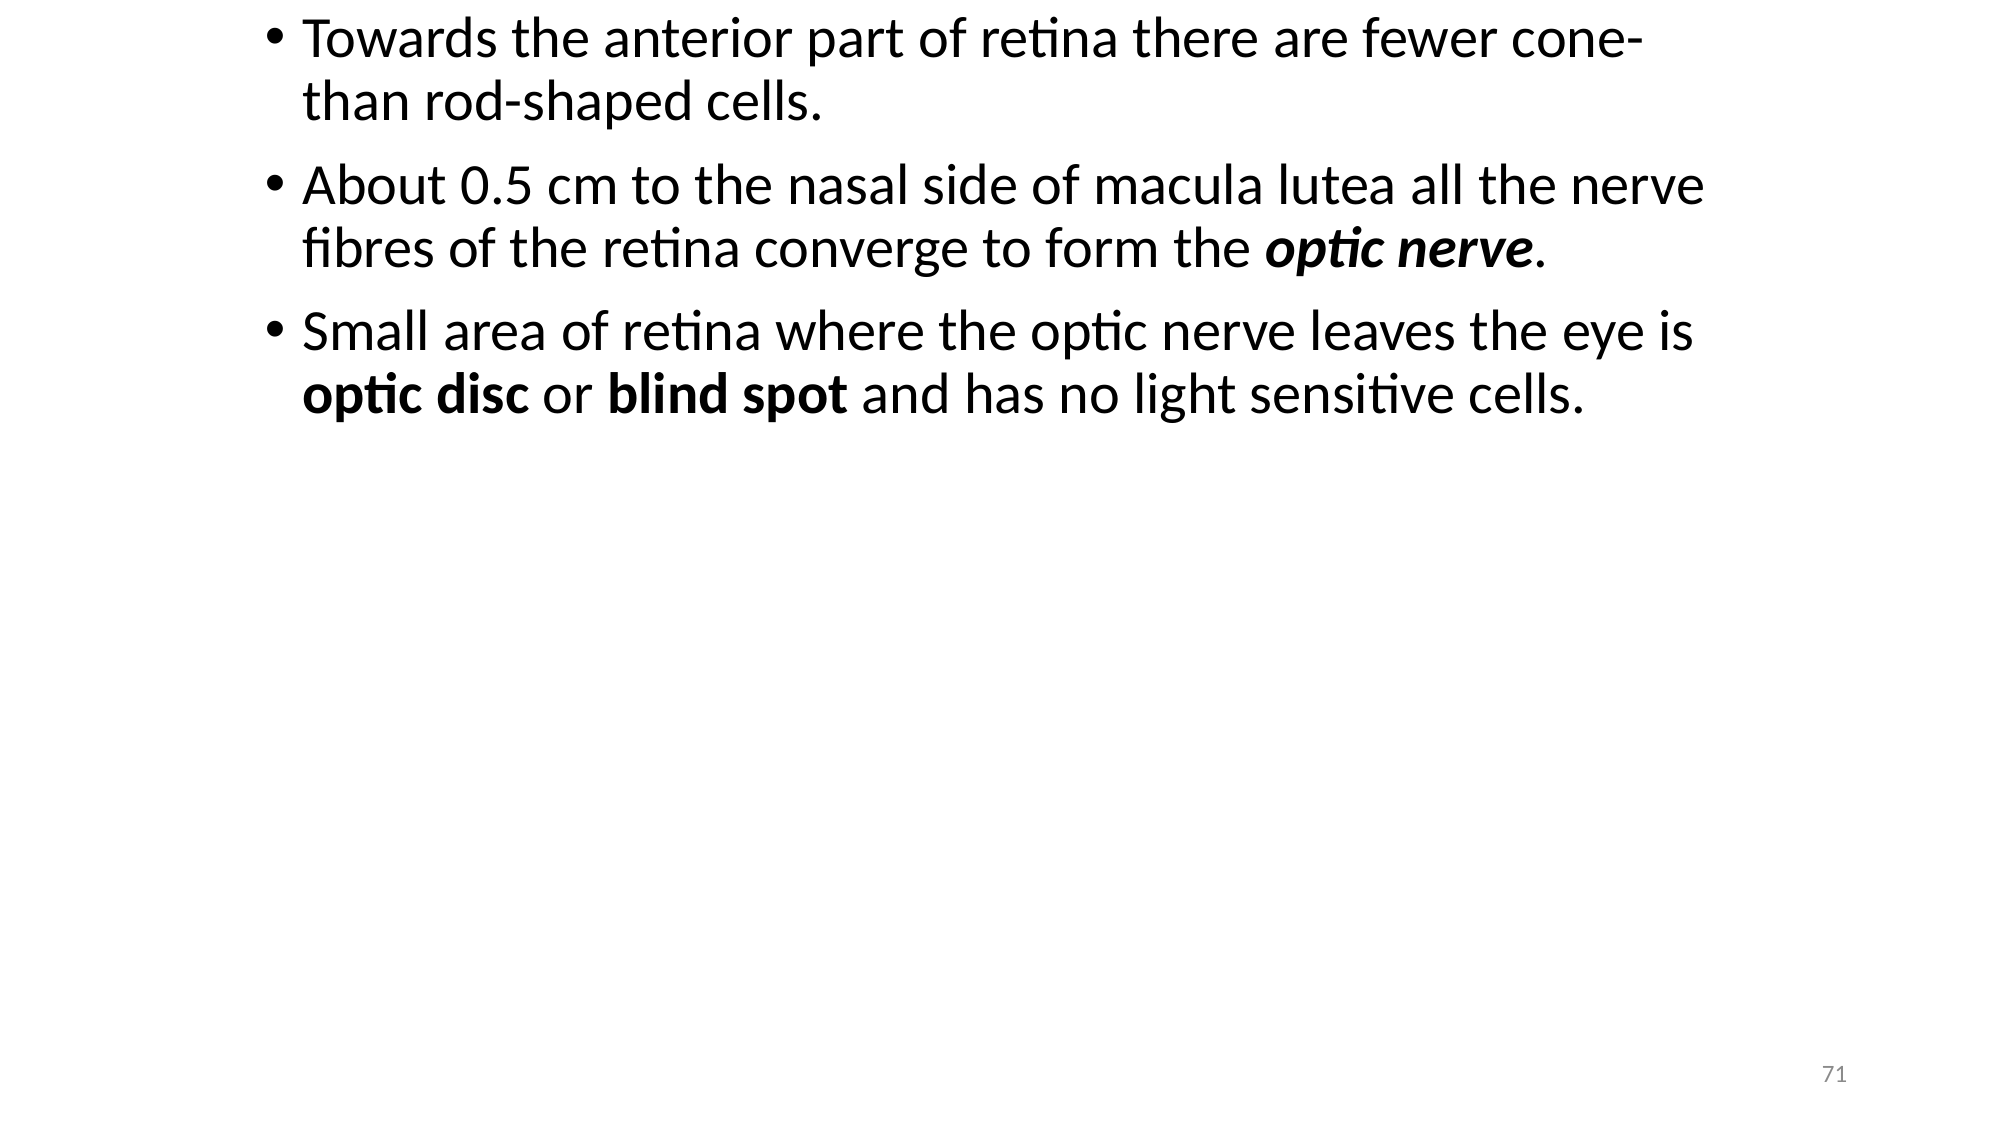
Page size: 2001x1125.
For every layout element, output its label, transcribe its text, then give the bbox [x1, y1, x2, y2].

list Towards the anterior part of retina there are fewer cone- than rod-shaped cells. About 0.5 cm to the nasal side of macula lutea all the nerve fibres of the retina converge to form the optic nerve. Small area of retina where the optic nerve leaves the eye is optic disc or blind spot and has no light sensitive cells. [249, 0, 1750, 1125]
slide_number 71 [1412, 1042, 1863, 1103]
